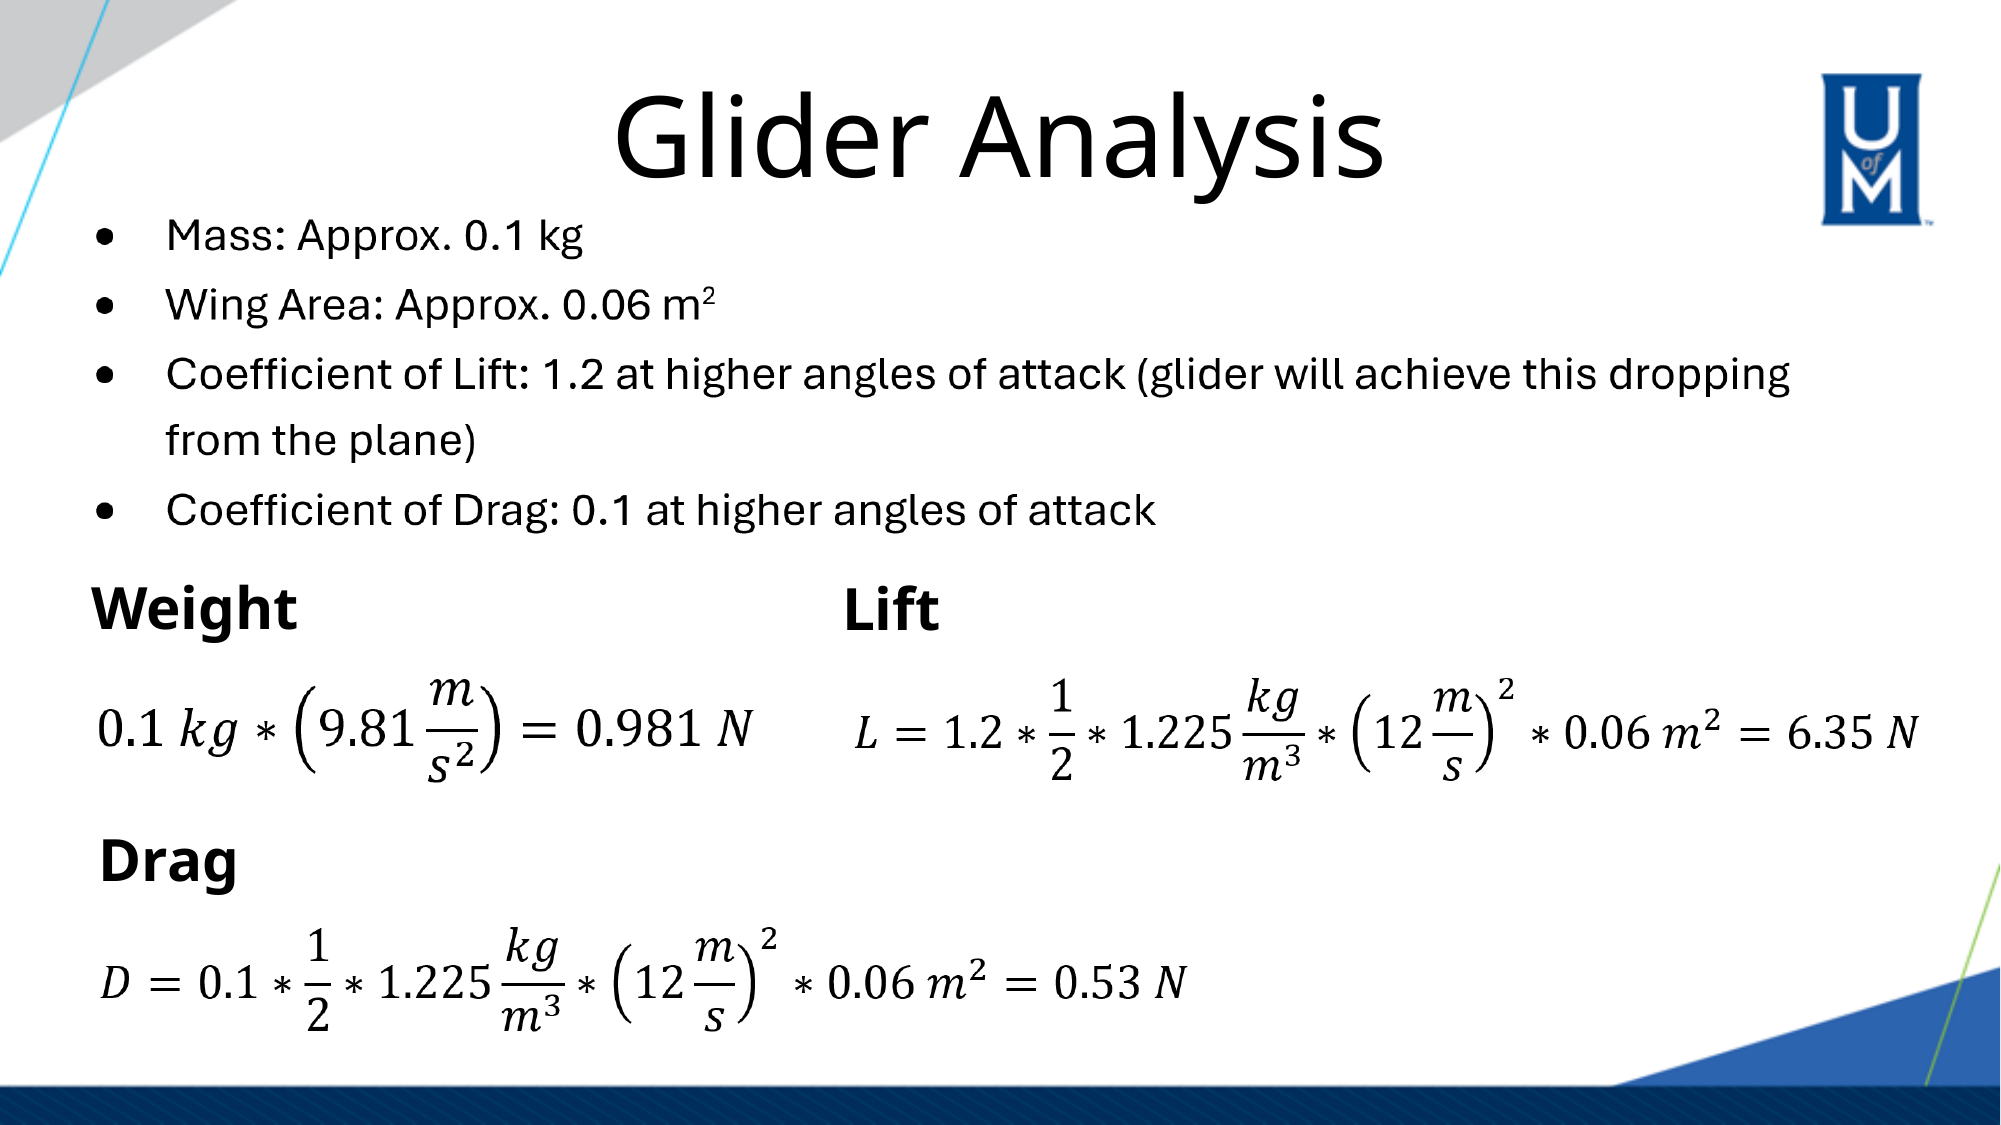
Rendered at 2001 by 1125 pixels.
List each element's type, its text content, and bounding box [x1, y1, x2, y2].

picture [0, 0, 2001, 1125]
text_box Weight [40, 562, 350, 660]
text_box Drag [14, 814, 324, 912]
title Glider Analysis [137, 32, 1863, 250]
text_box Lift [736, 562, 1046, 660]
